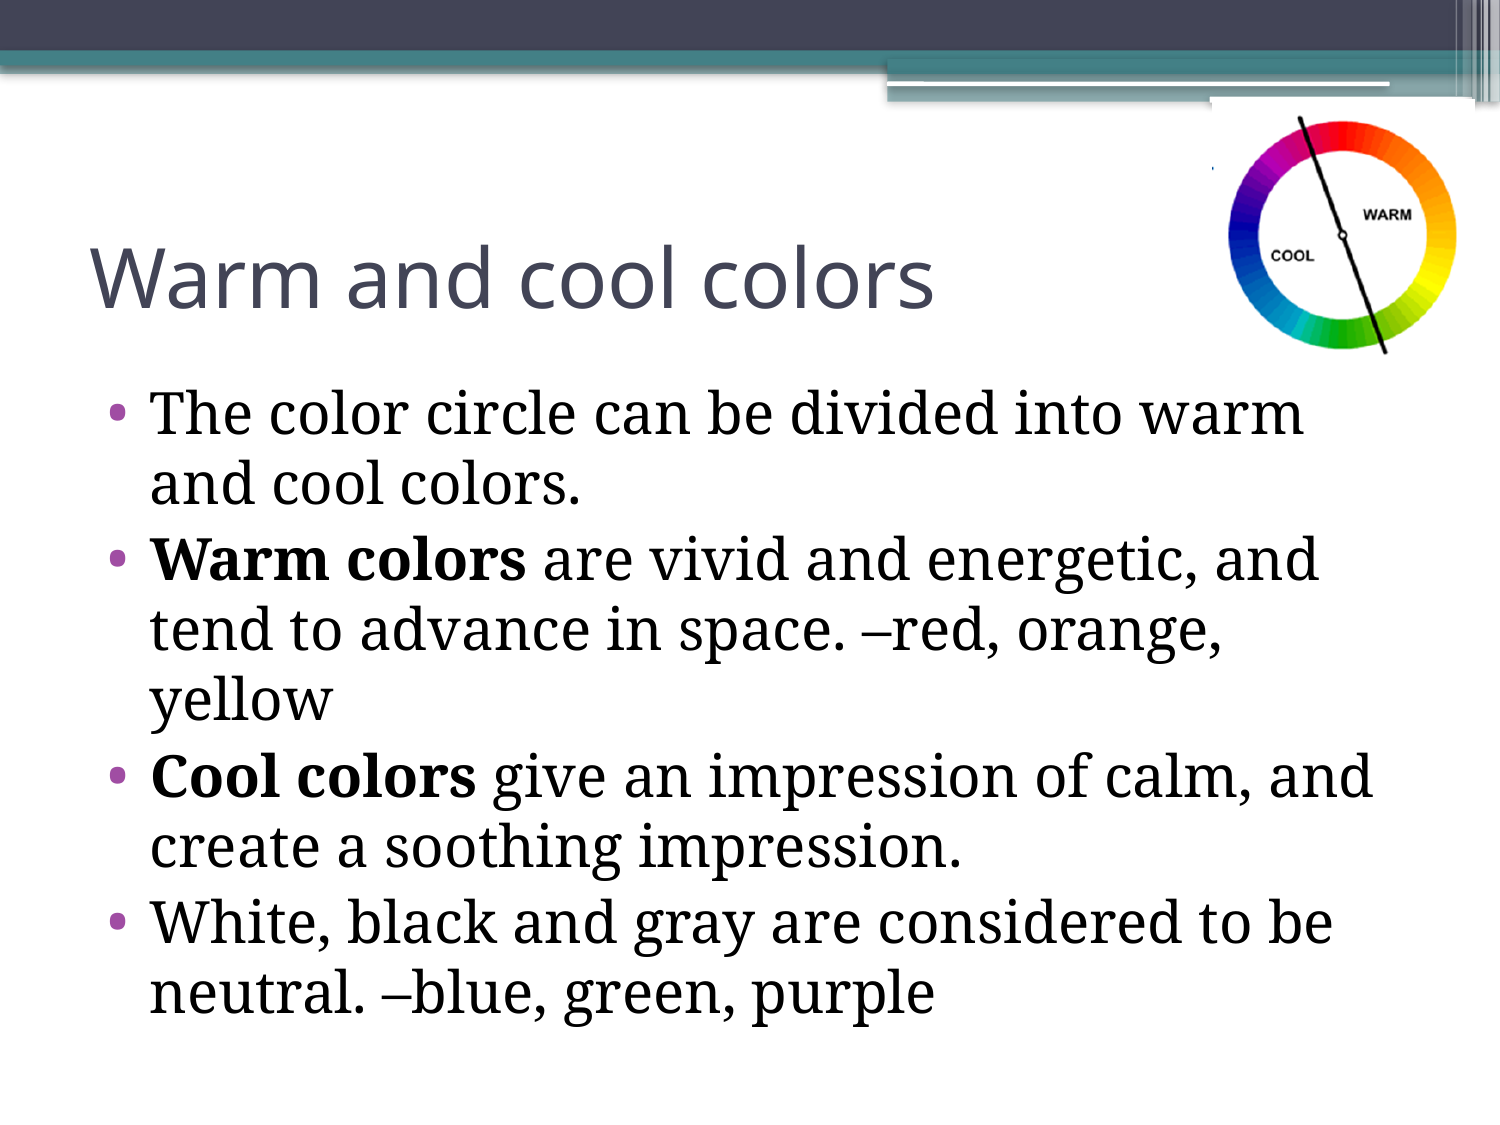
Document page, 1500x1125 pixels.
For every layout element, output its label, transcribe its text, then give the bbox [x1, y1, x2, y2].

title Warm and cool colors [75, 187, 1205, 363]
list The color circle can be divided into warm and cool colors. Warm colors are vivid and energetic, and tend to advance in space. –red, orange, yellow Cool colors give an impression of calm, and create a soothing impression. White, black and gray are considered to be neutral. –blue, green, purple [75, 368, 1425, 1079]
picture [1212, 99, 1476, 384]
